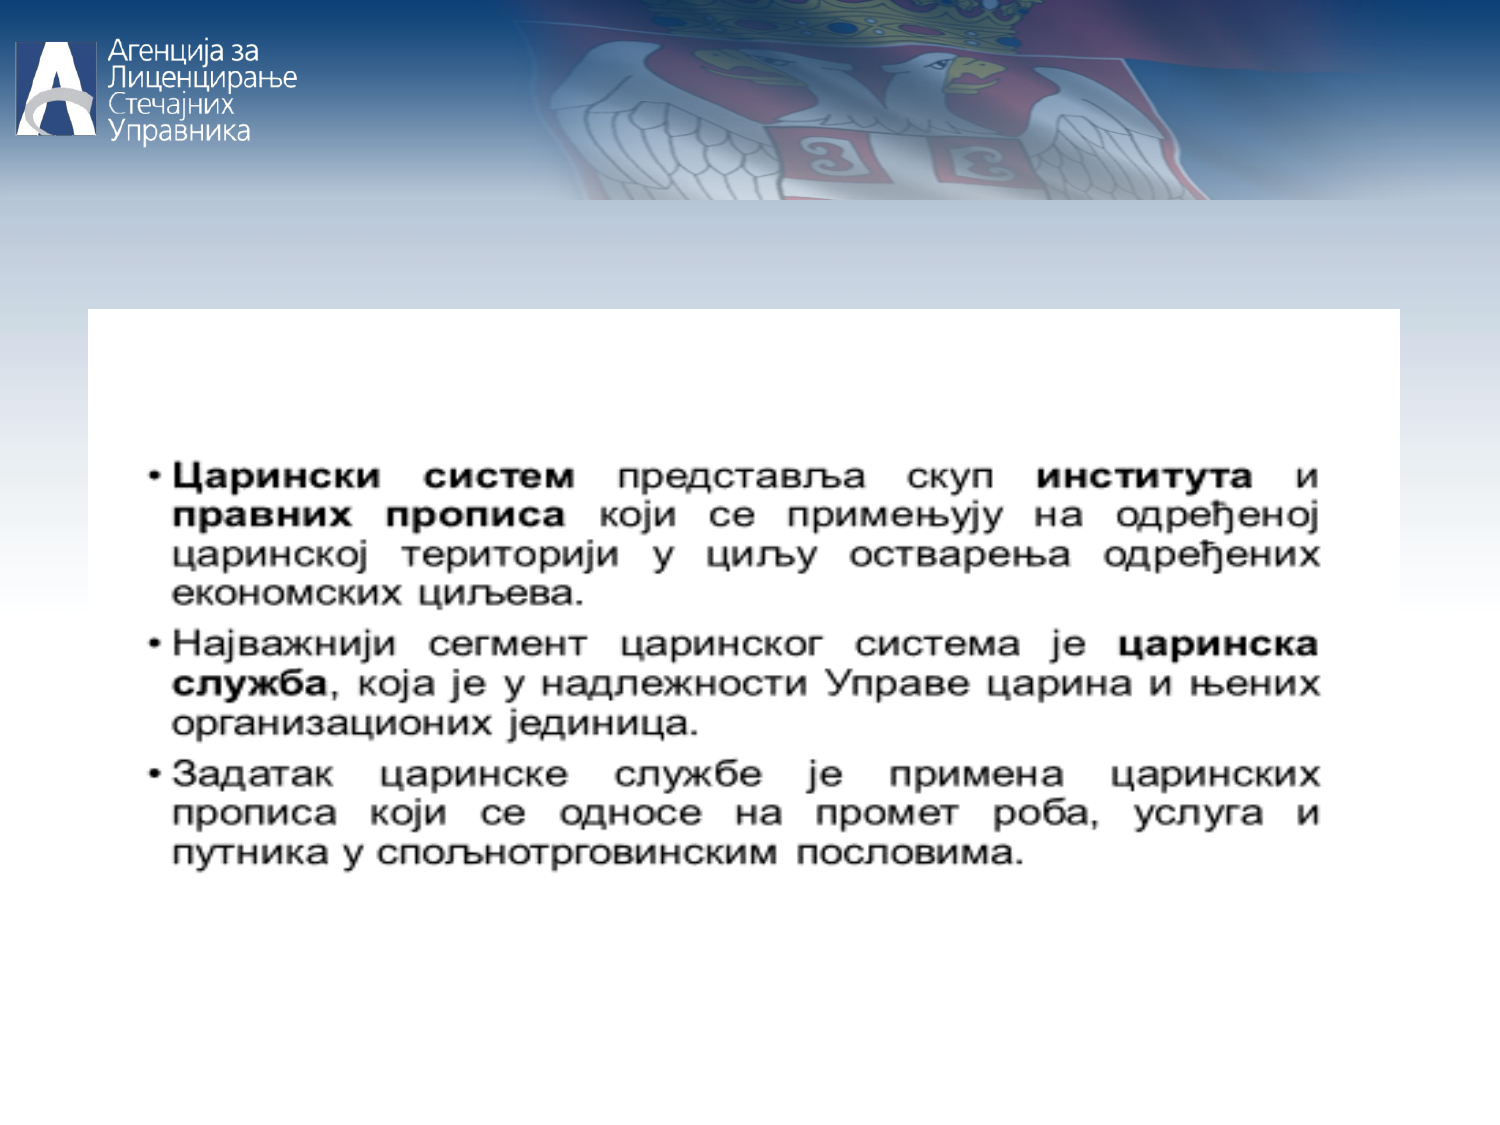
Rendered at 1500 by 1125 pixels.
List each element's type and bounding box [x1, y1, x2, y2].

picture [0, 0, 1500, 1113]
list [88, 309, 1400, 1125]
